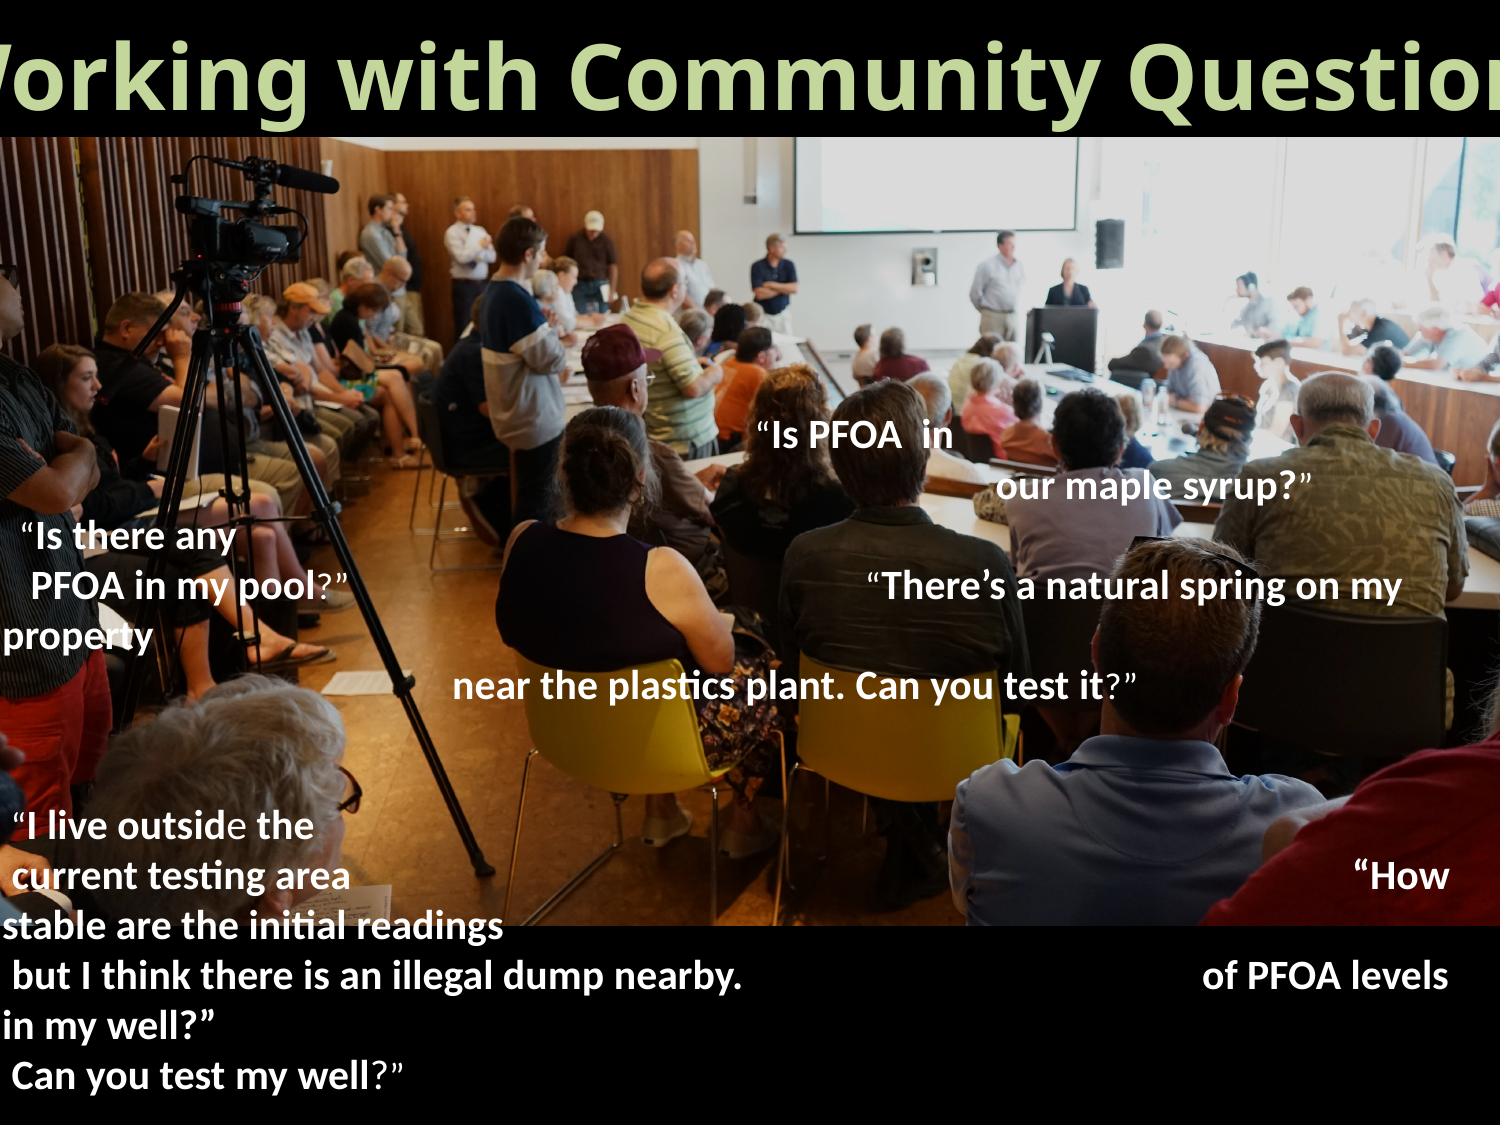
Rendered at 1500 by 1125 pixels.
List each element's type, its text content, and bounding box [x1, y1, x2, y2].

text_box “Is PFOA in our maple syrup?” “Is there any PFOA in my pool?” “There’s a natural spring on my property near the plastics plant. Can you test it?” “I live outside the current testing area “How stable are the initial readings but I think there is an illegal dump nearby. of PFOA levels in my well?” Can you test my well?” “I have a very contaminated well and now I have a filtration system. But I’m afraid there could be residual PFOA in my water pipes. Is there?” [0, 934, 1500, 1125]
text_box Working with Community Questions [0, 10, 1500, 136]
picture [0, 137, 1500, 926]
